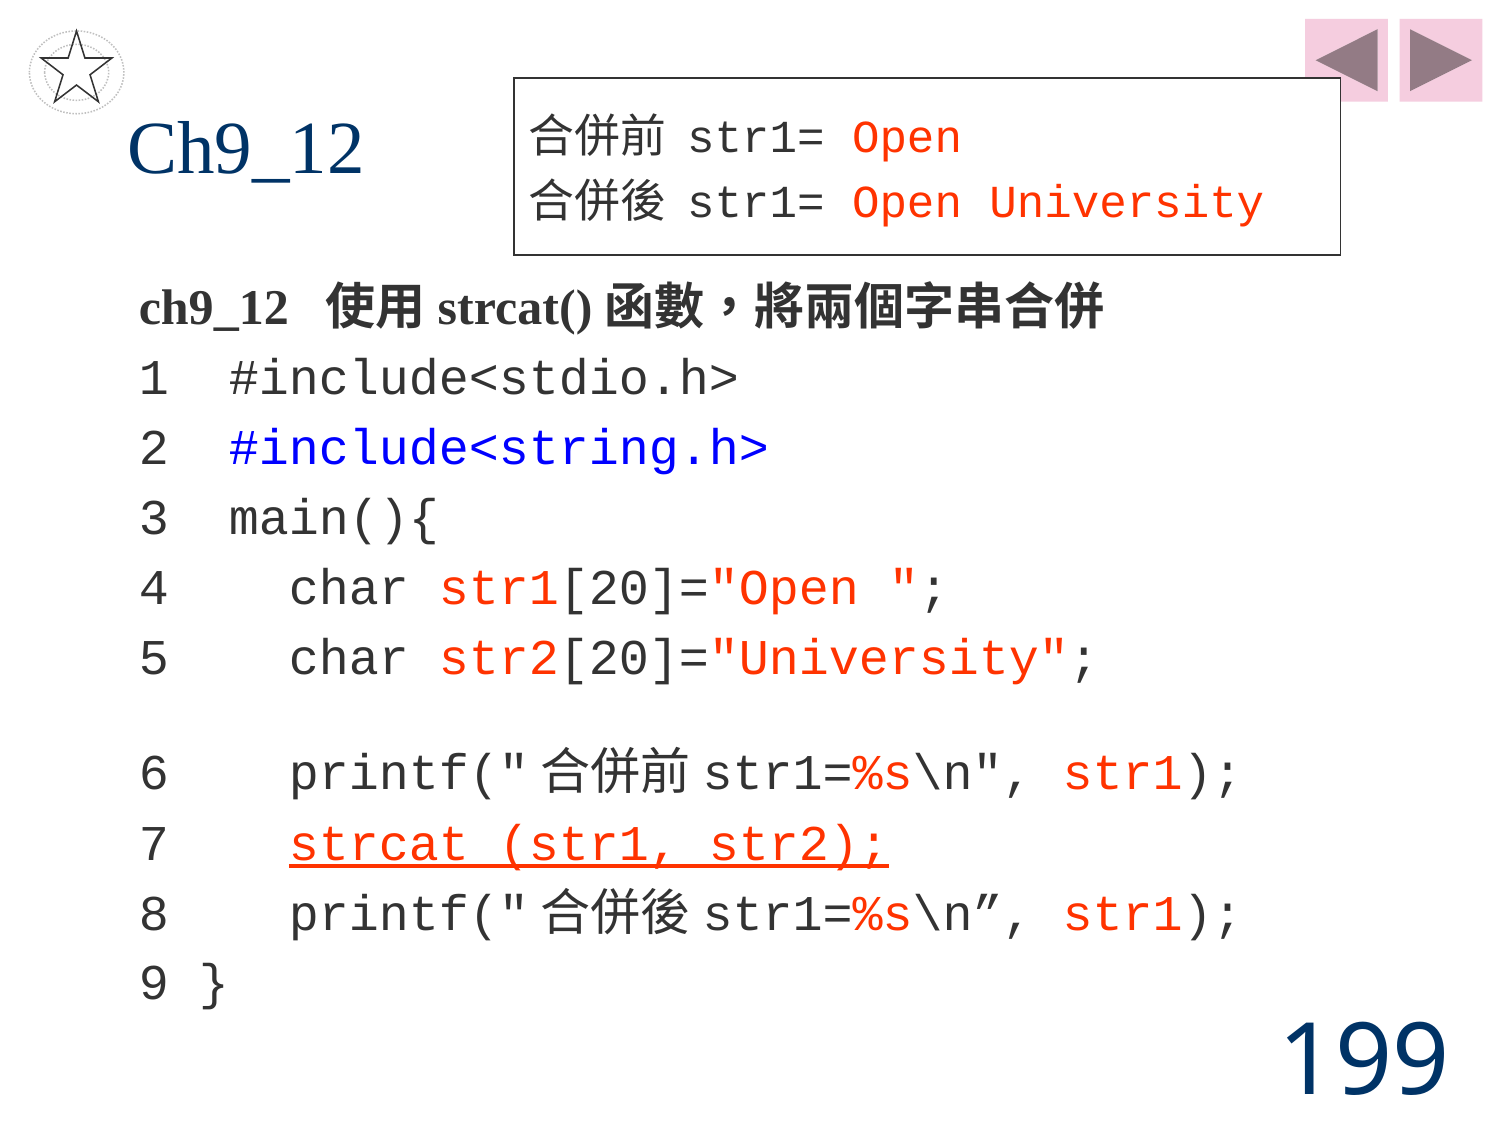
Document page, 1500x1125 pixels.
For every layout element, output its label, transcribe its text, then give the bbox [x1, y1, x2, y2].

slide_number 199 [1245, 1024, 1483, 1101]
title Ch9_12 [112, 49, 1363, 238]
text_box ch9_12 使用strcat()函數，將兩個字串合併 1 #include<stdio.h> 2 #include<string.h> 3 main(){ 4 char str1[20]="Open "; 5 char str2[20]="University"; [123, 267, 1363, 692]
text_box 6 printf("合併前str1=%s\n", str1); 7 strcat (str1, str2); 8 printf("合併後str1=%s\n”, str1); 9 } [123, 732, 1363, 1018]
text_box [41, 31, 112, 102]
text_box 合併前 str1= Open 合併後 str1= Open University [513, 78, 1341, 256]
